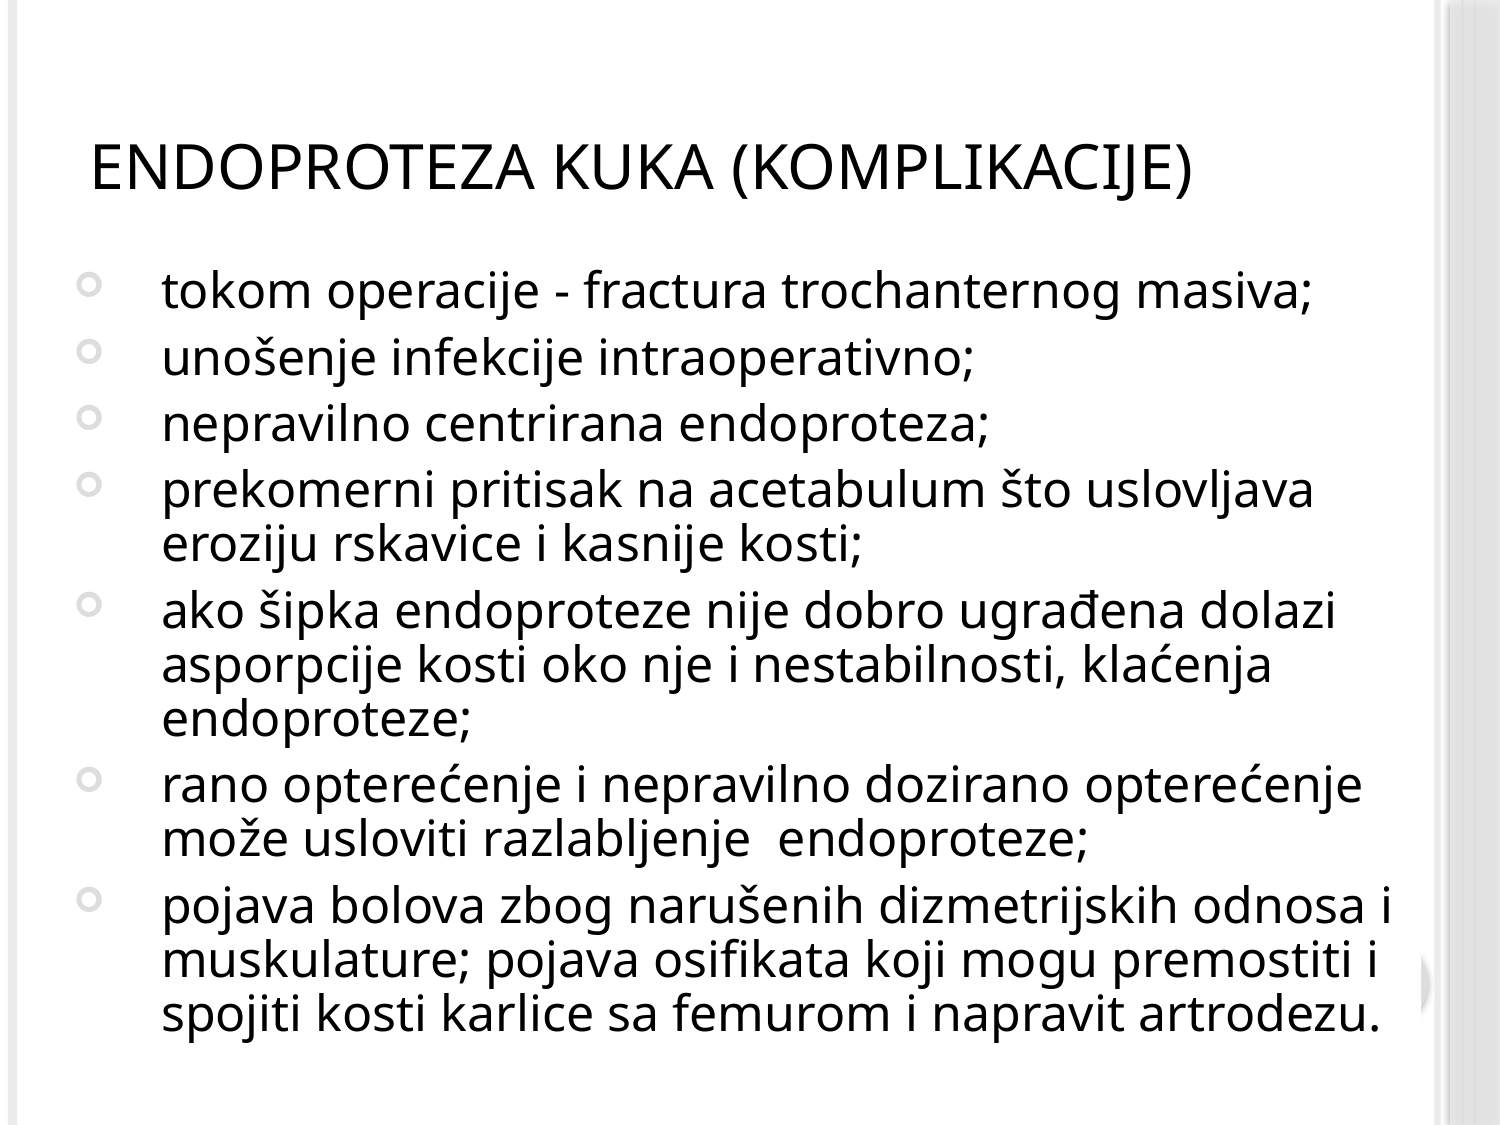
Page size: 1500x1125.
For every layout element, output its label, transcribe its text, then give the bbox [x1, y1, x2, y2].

list tokom operacije - fractura trochanternog masiva; unošenje infekcije intraoperativno; nepravilno centrirana endoproteza; prekomerni pritisak na acetabulum što uslovljava eroziju rskavice i kasnije kosti; ako šipka endoproteze nije dobro ugrađena dolazi asporpcije kosti oko nje i nestabilnosti, klaćenja endoproteze; rano opterećenje i nepravilno dozirano opterećenje može usloviti razlabljenje endoproteze; pojava bolova zbog narušenih dizmetrijskih odnosa i muskulature; pojava osifikata koji mogu premostiti i spojiti kosti karlice sa femurom i napravit artrodezu. [58, 257, 1422, 1079]
title Endoproteza kuka (Komplikacije) [75, 45, 1300, 233]
